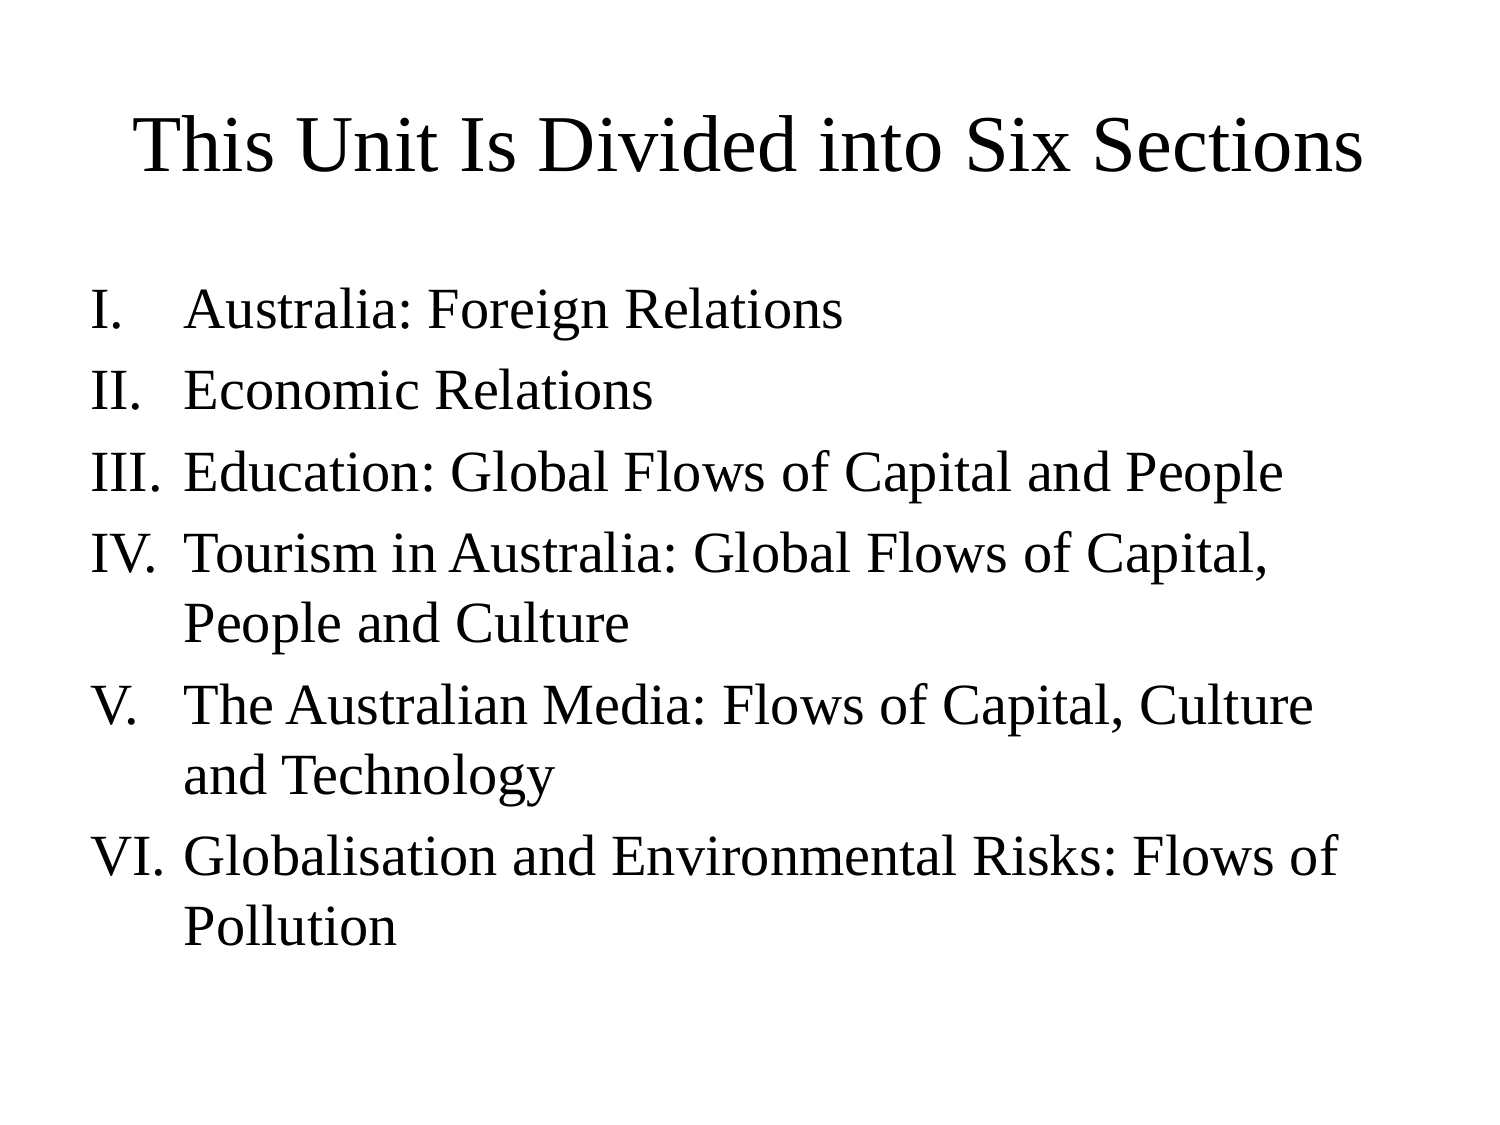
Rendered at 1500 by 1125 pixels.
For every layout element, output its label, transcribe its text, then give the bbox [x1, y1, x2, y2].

title This Unit Is Divided into Six Sections [75, 45, 1425, 233]
list Australia: Foreign Relations Economic Relations Education: Global Flows of Capital and People Tourism in Australia: Global Flows of Capital, People and Culture The Australian Media: Flows of Capital, Culture and Technology Globalisation and Environmental Risks: Flows of Pollution [75, 262, 1425, 1079]
